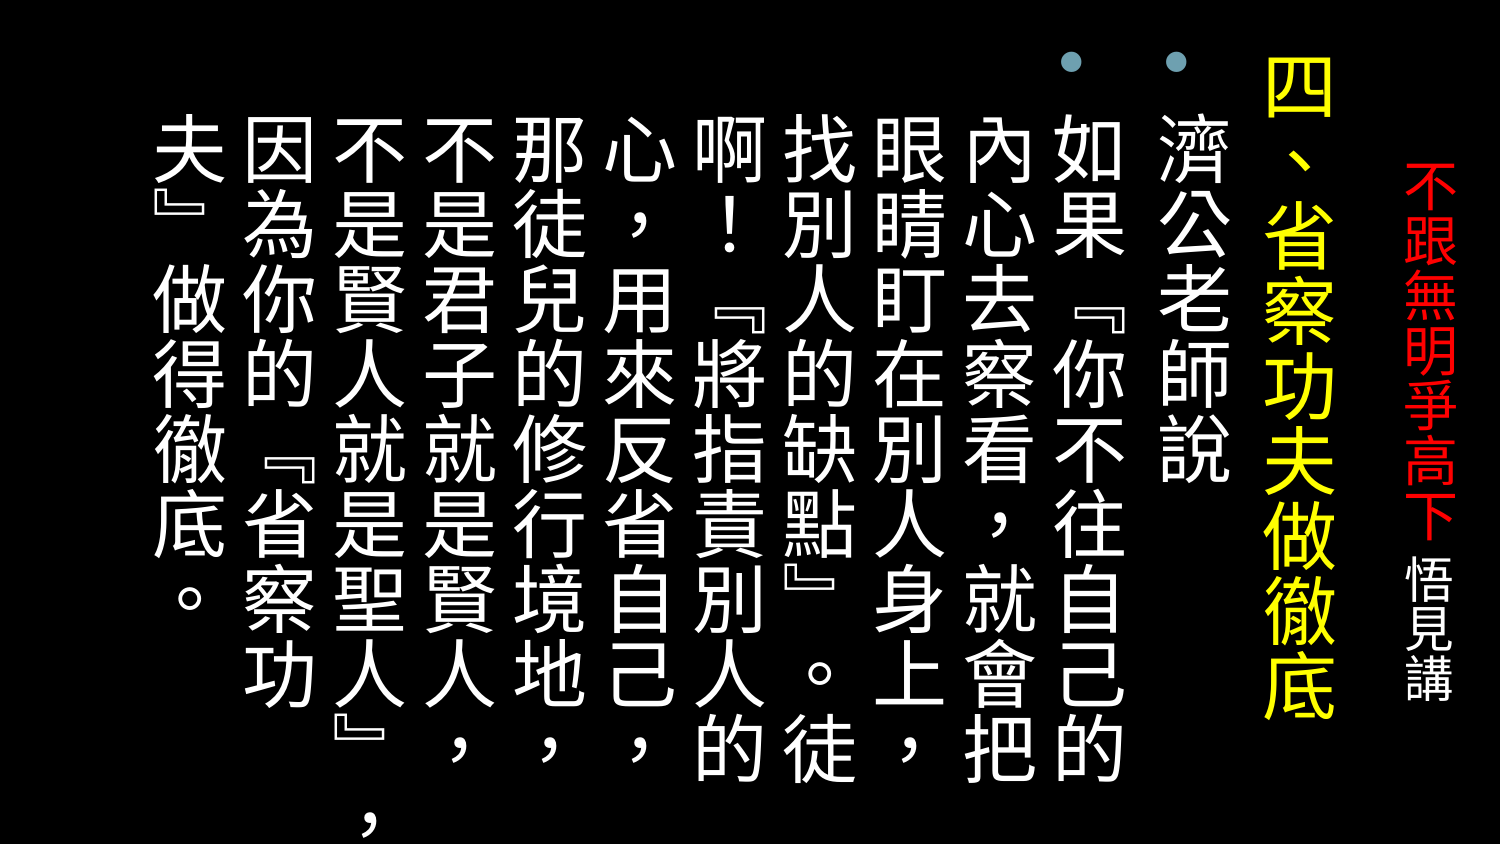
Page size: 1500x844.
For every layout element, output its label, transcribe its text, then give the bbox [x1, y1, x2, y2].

list 四、省察功夫做徹底 濟公老師說 如果『你不往自己的內心去察看，就會把眼睛盯在別人身上，找別人的缺點』。徒啊！『將指責別人的心，用來反省自己，那徒兒的修行境地，不是君子就是賢人，不是賢人就是聖人』，因為你的『省察功夫』做得徹底。 [29, 27, 1365, 820]
title 不跟無明爭高下 悟見講 [1387, 31, 1471, 830]
